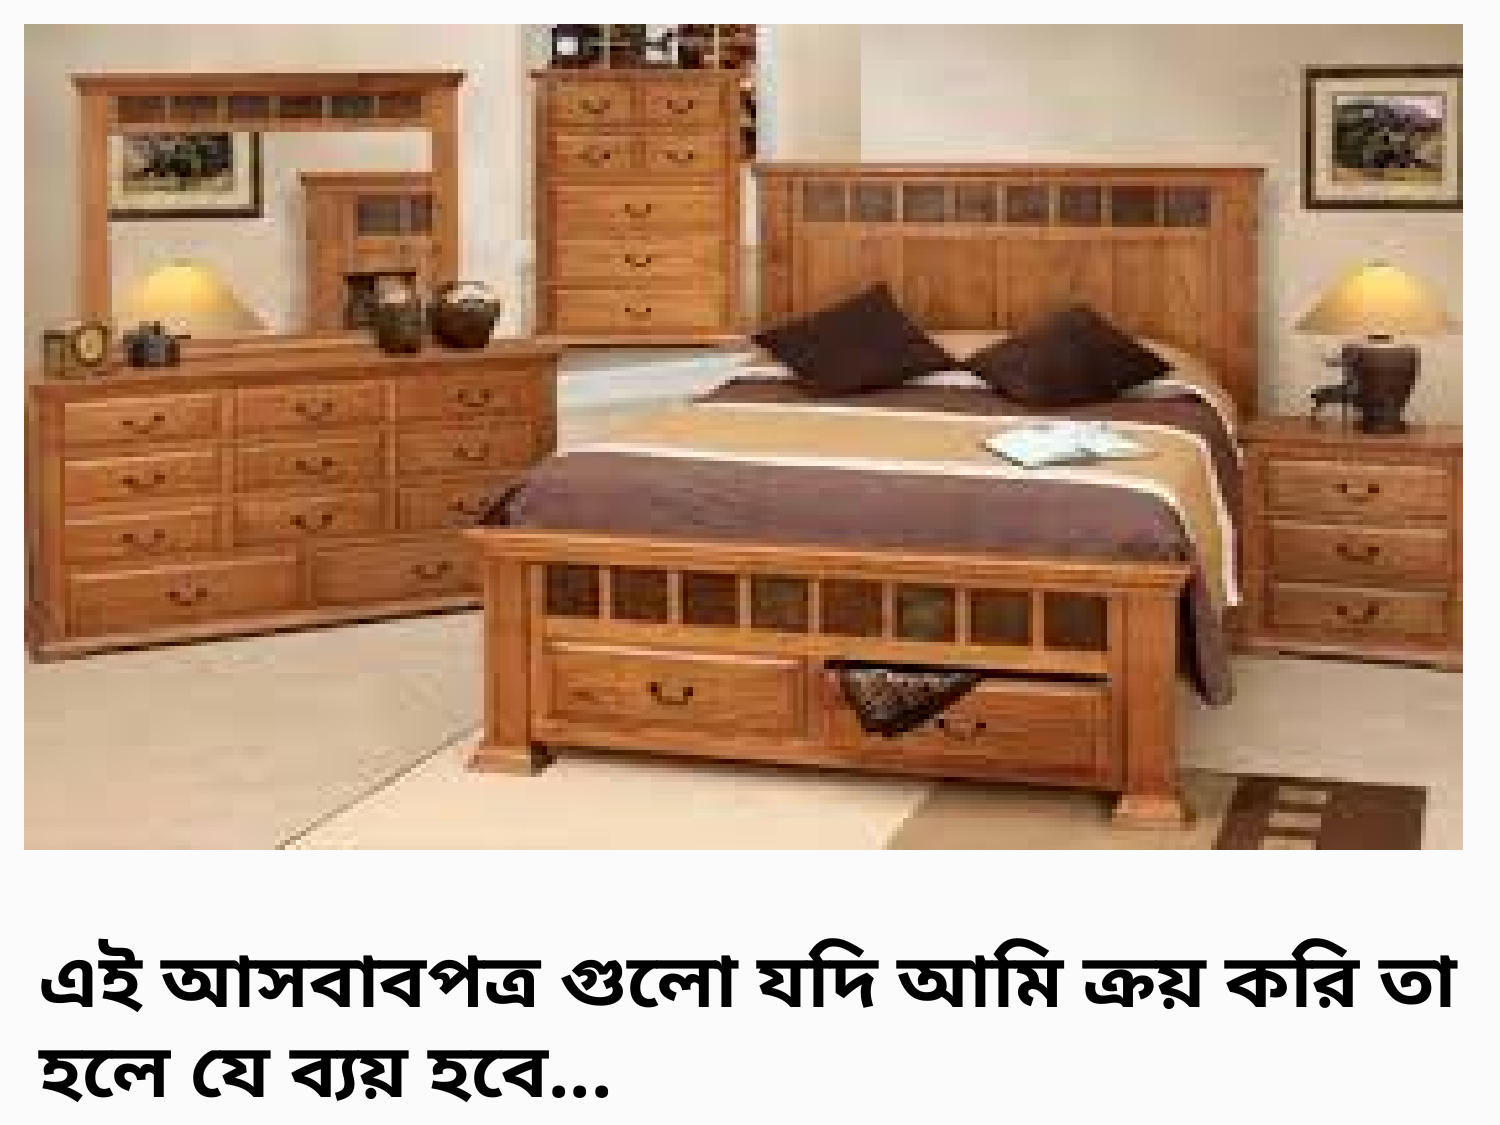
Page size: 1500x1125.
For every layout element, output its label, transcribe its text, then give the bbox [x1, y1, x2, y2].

text_box এই আসবাবপত্র গুলো যদি আমি ক্রয় করি তা হলে যে ব্যয় হবে... [24, 924, 1475, 1120]
picture [24, 24, 1463, 850]
